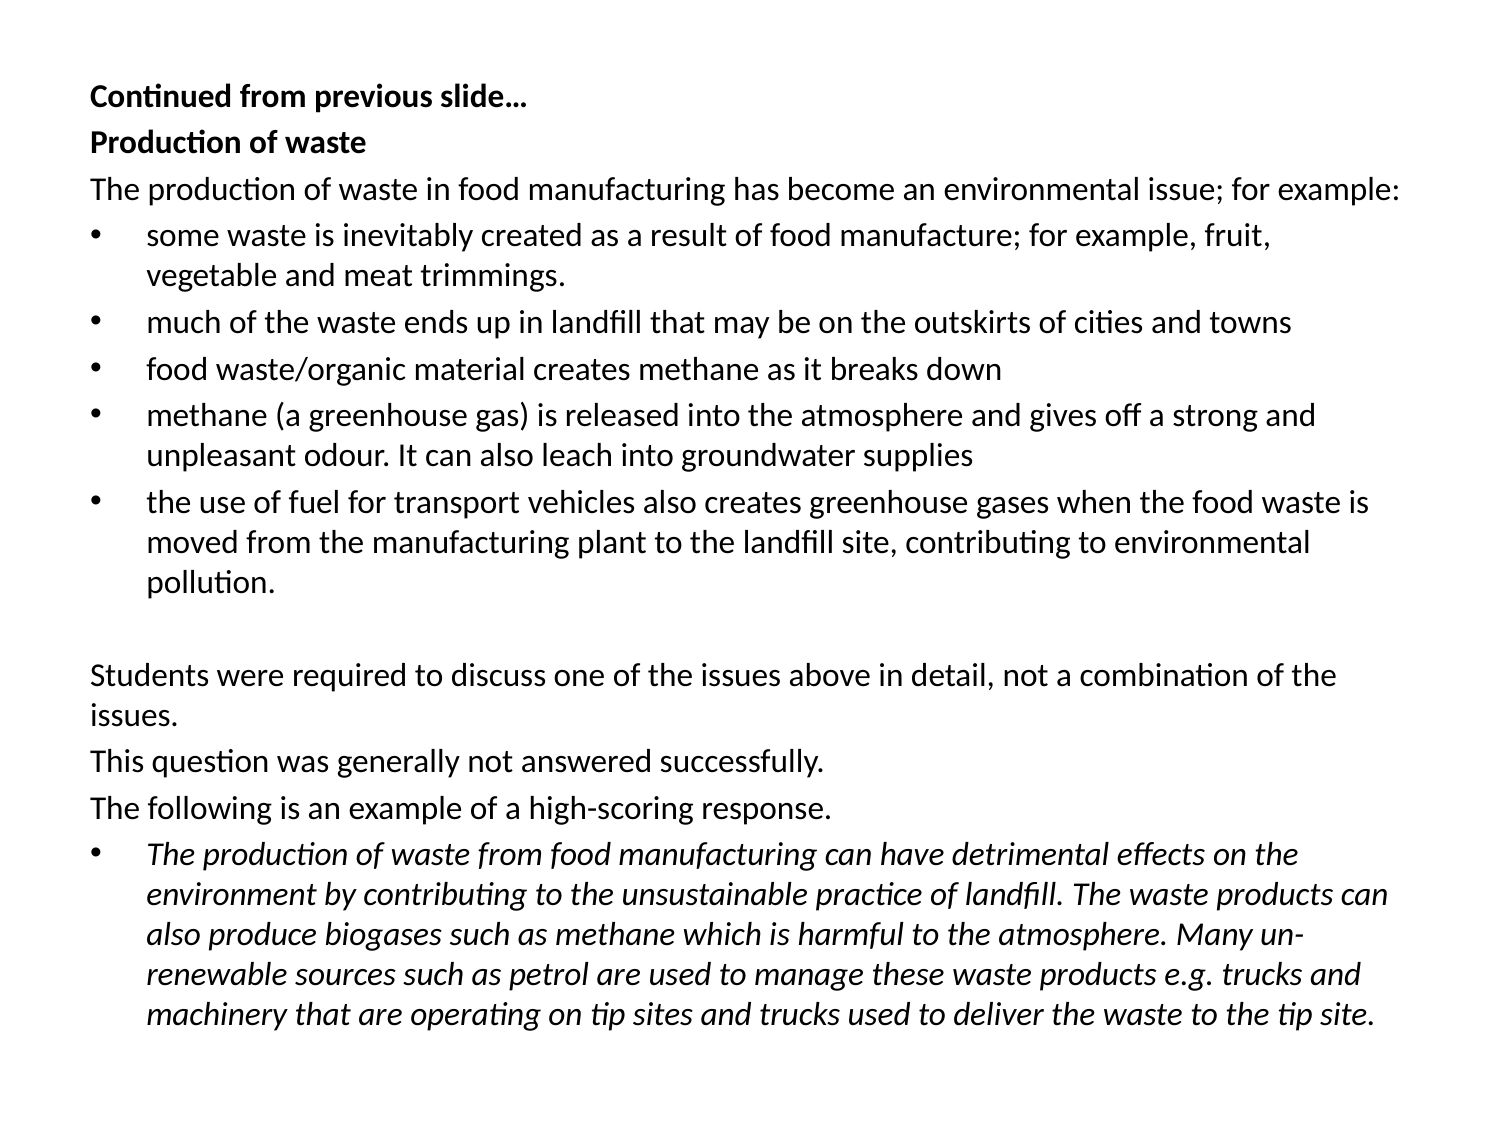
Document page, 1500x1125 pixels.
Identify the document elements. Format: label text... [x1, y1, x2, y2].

list Continued from previous slide… Production of waste The production of waste in food manufacturing has become an environmental issue; for example: some waste is inevitably created as a result of food manufacture; for example, fruit, vegetable and meat trimmings. much of the waste ends up in landfill that may be on the outskirts of cities and towns food waste/organic material creates methane as it breaks down methane (a greenhouse gas) is released into the atmosphere and gives off a strong and unpleasant odour. It can also leach into groundwater supplies the use of fuel for transport vehicles also creates greenhouse gases when the food waste is moved from the manufacturing plant to the landfill site, contributing to environmental pollution. Students were required to discuss one of the issues above in detail, not a combination of the issues. This question was generally not answered successfully. The following is an example of a high-scoring response. The production of waste from food manufacturing can have detrimental effects on the environment by contributing to the unsustainable practice of landfill. The waste products can also produce biogases such as methane which is harmful to the atmosphere. Many un-renewable sources such as petrol are used to manage these waste products e.g. trucks and machinery that are operating on tip sites and trucks used to deliver the waste to the tip site. [75, 66, 1425, 976]
